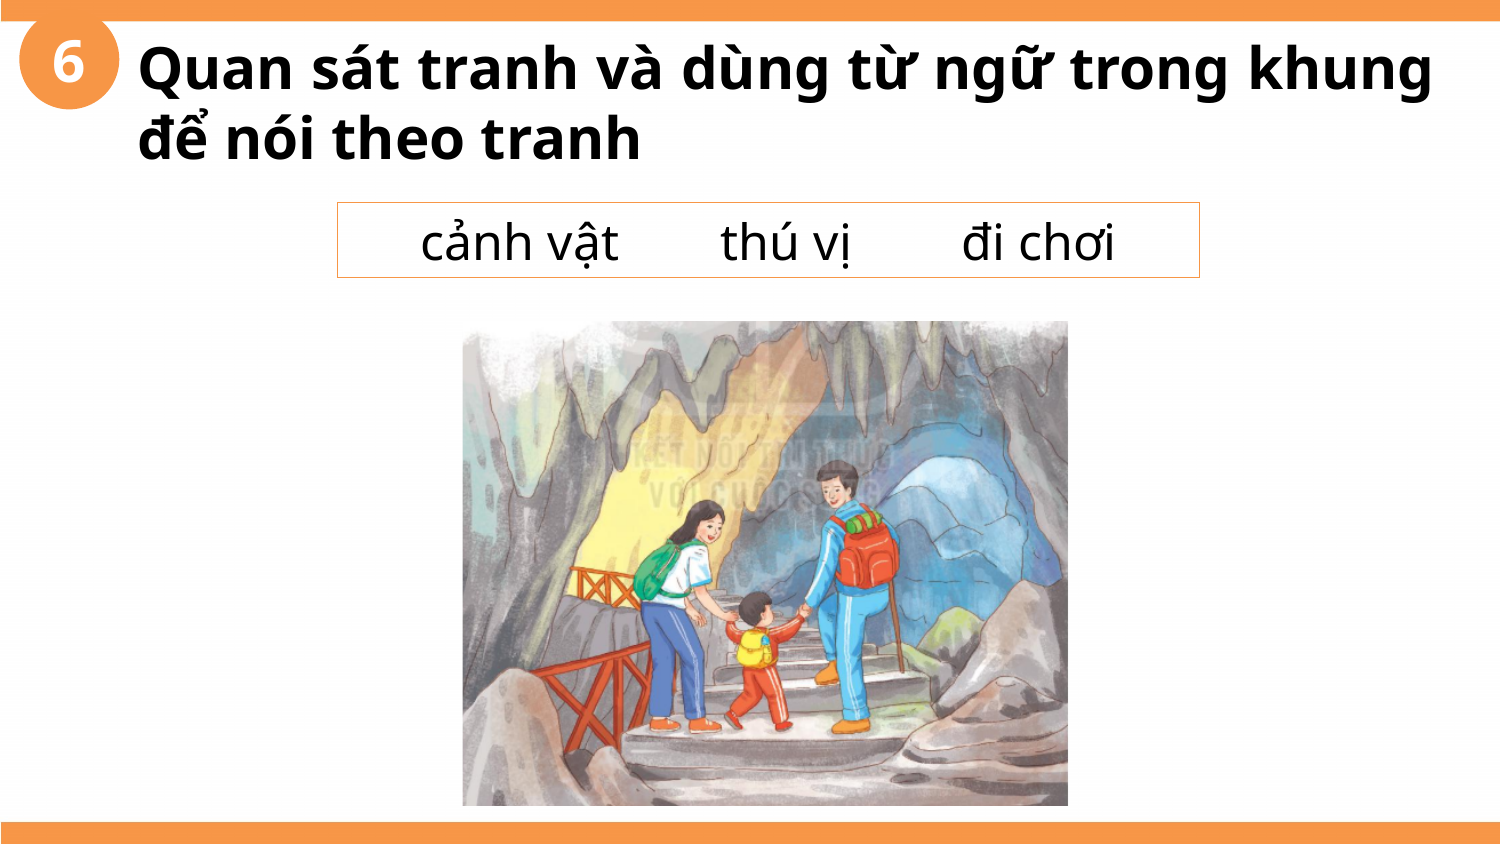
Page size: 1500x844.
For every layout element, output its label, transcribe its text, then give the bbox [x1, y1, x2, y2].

text_box cảnh vật thú vị đi chơi [337, 202, 1200, 278]
text_box 6 [17, 7, 122, 112]
picture [0, 0, 1500, 844]
text_box Quan sát tranh và dùng từ ngữ trong khung để nói theo tranh [122, 23, 1450, 179]
